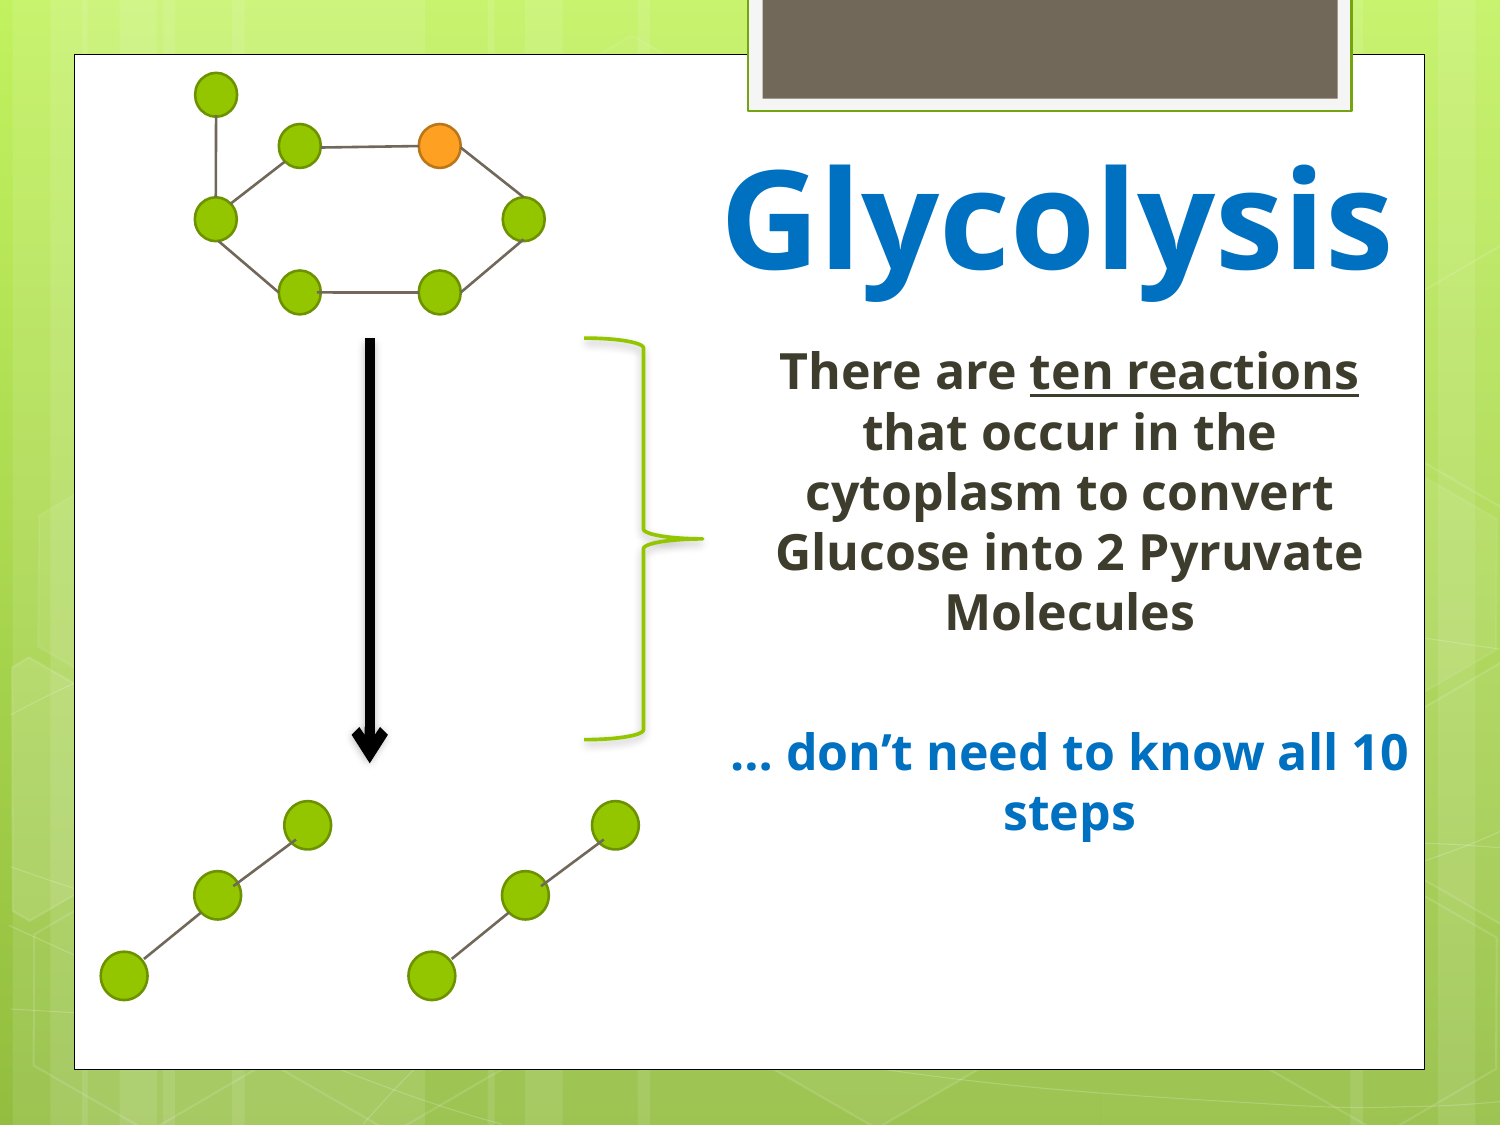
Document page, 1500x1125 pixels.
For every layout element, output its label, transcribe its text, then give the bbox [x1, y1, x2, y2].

list There are ten reactions that occur in the cytoplasm to convert Glucose into 2 Pyruvate Molecules … don’t need to know all 10 steps [714, 262, 1425, 1005]
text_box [100, 800, 332, 1001]
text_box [194, 72, 545, 315]
title Glycolysis [705, 116, 1416, 305]
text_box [408, 800, 640, 1001]
text_box [584, 336, 705, 742]
